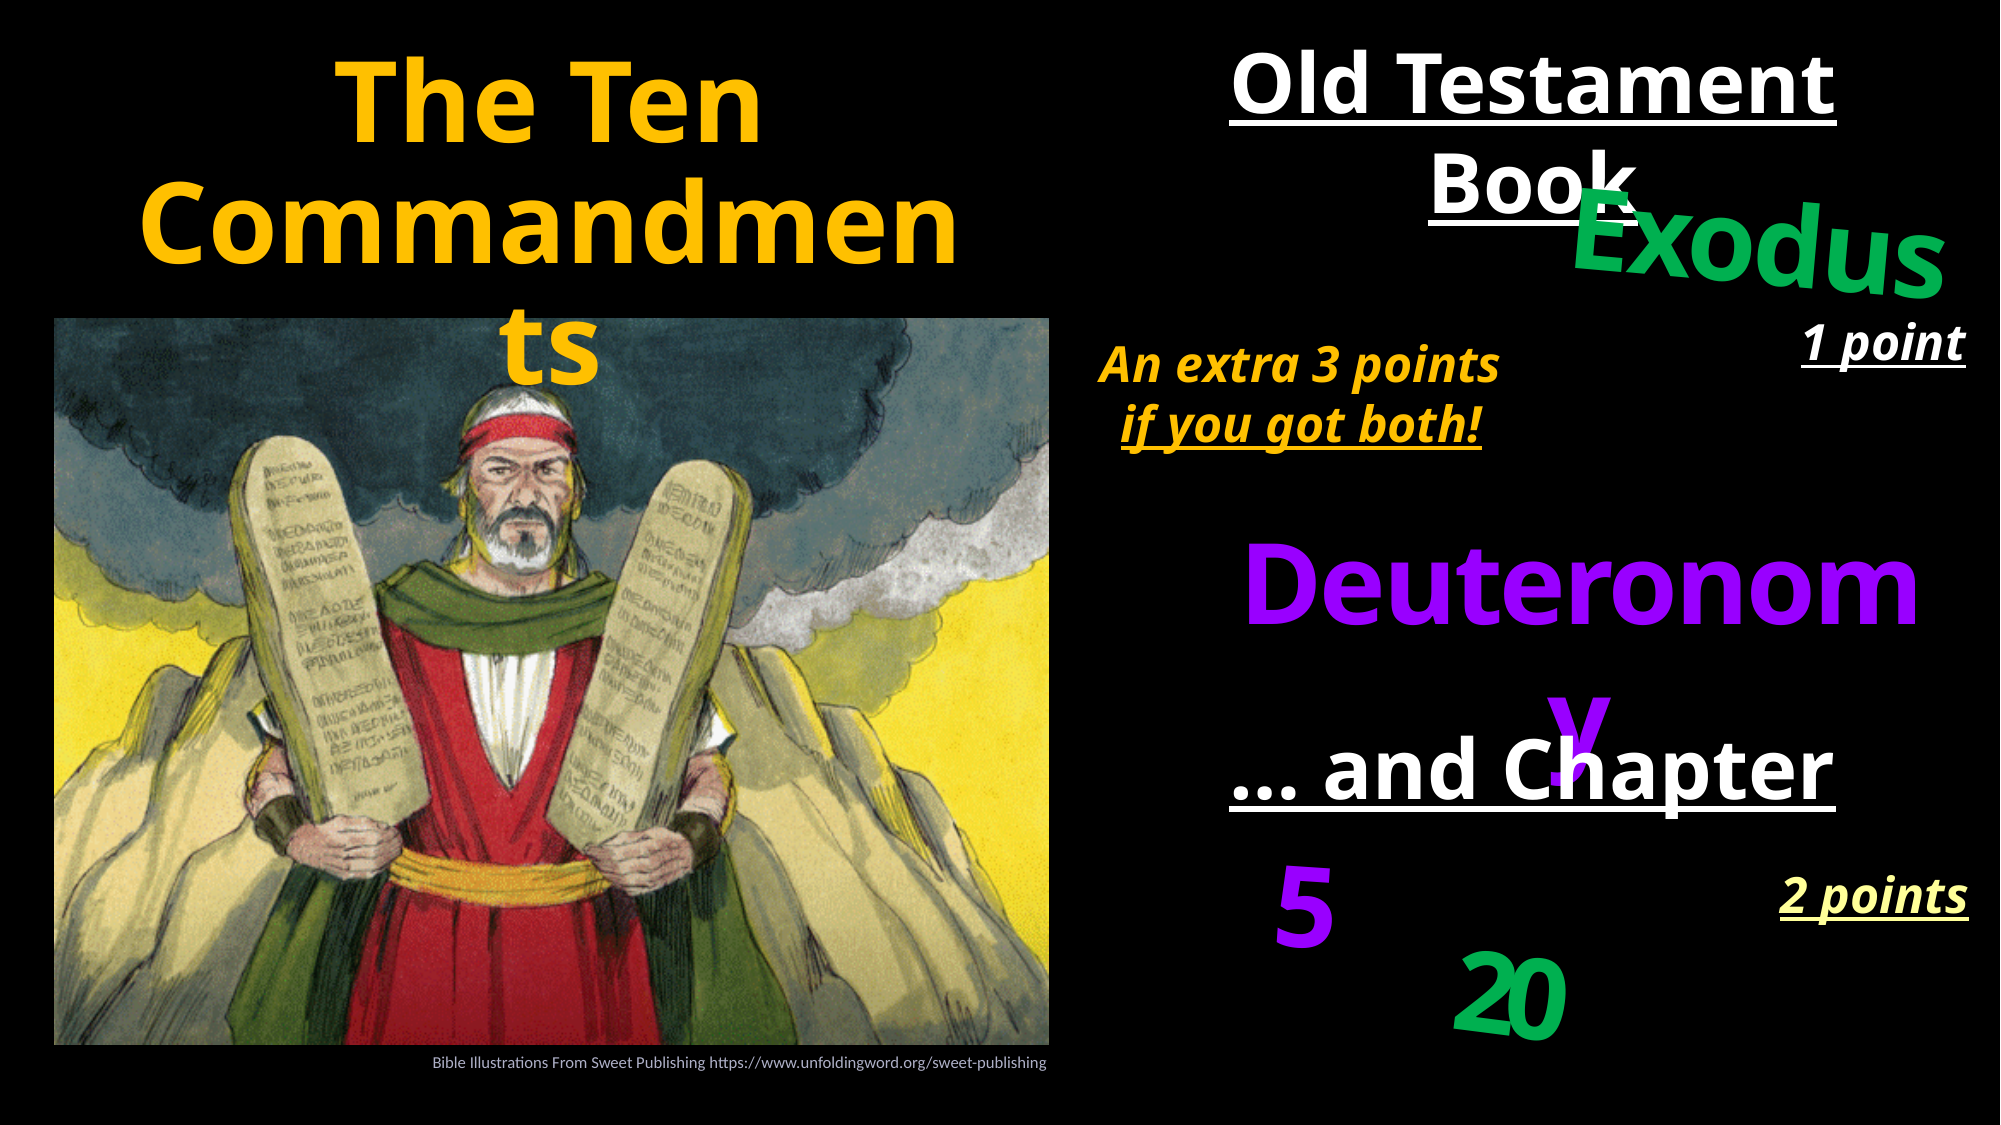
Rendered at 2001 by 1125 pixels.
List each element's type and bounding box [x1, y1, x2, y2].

text_box [0, 0, 2000, 1125]
text_box [1100, 22, 2000, 657]
picture [54, 318, 1049, 1045]
text_box [1099, 708, 1966, 1069]
